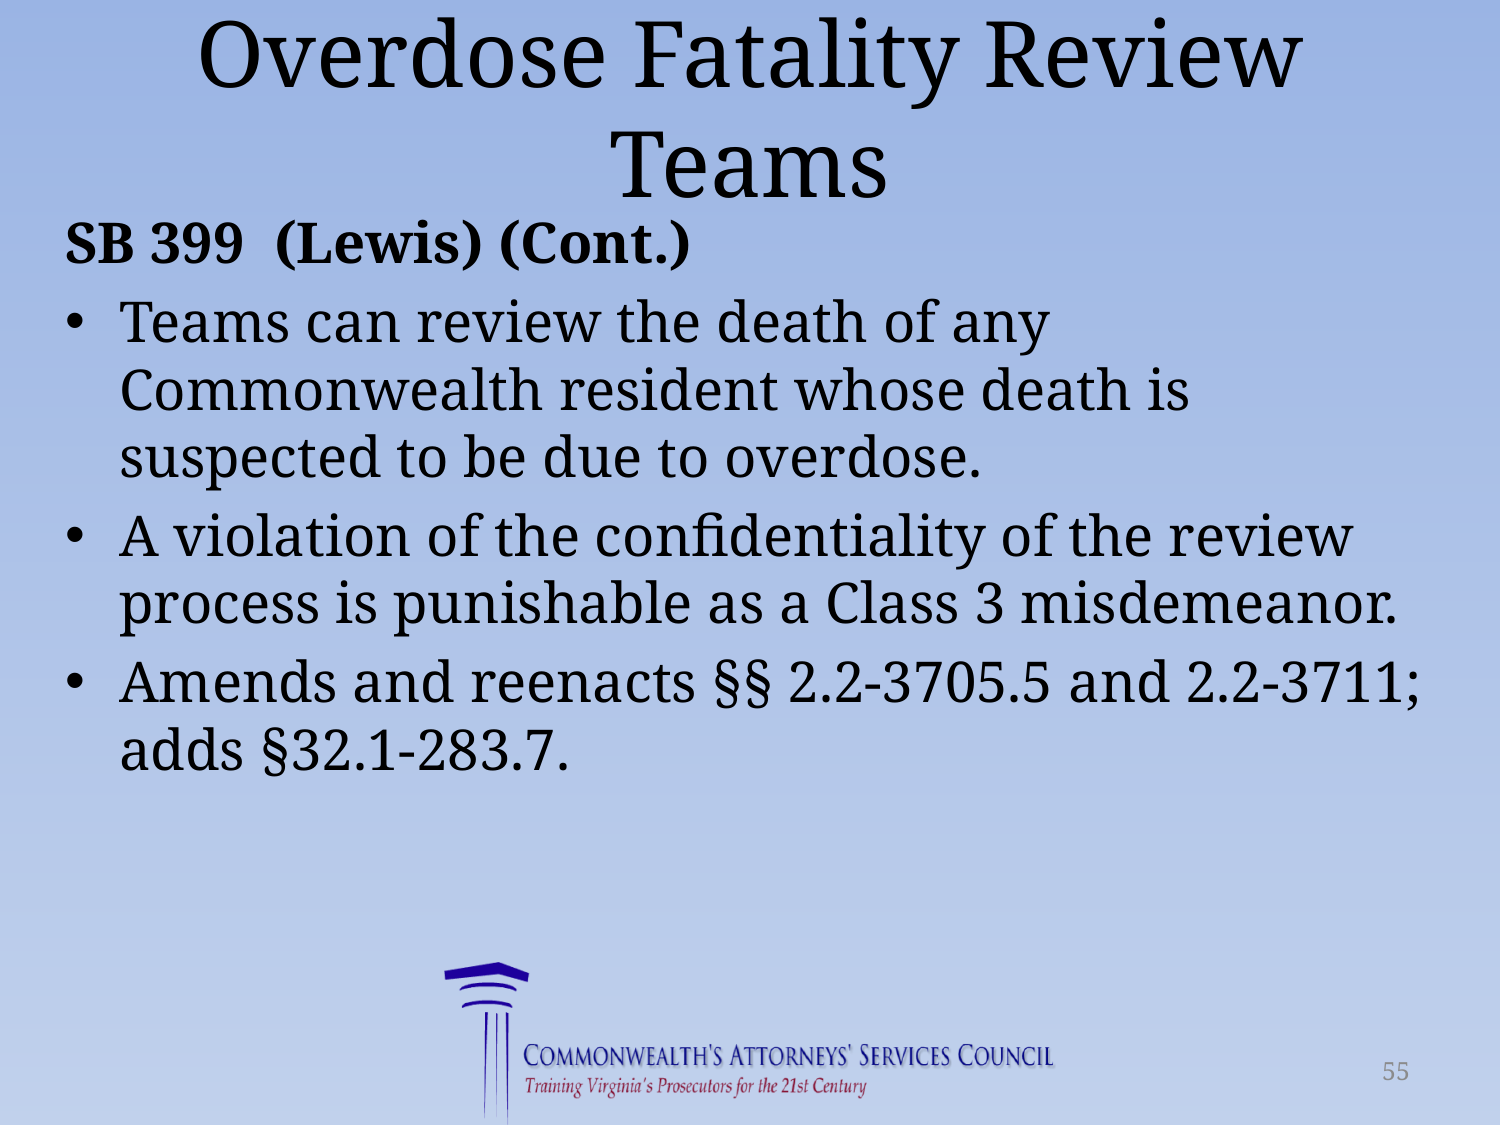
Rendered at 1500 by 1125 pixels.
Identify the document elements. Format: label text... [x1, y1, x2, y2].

list SB 399 (Lewis) (Cont.) Teams can review the death of any Commonwealth resident whose death is suspected to be due to overdose. A violation of the confidentiality of the review process is punishable as a Class 3 misdemeanor. Amends and reenacts §§ 2.2-3705.5 and 2.2-3711; adds §32.1-283.7. [50, 200, 1450, 838]
picture [444, 962, 1056, 1125]
title Overdose Fatality Review Teams [75, 12, 1425, 200]
slide_number 55 [1074, 1042, 1425, 1103]
